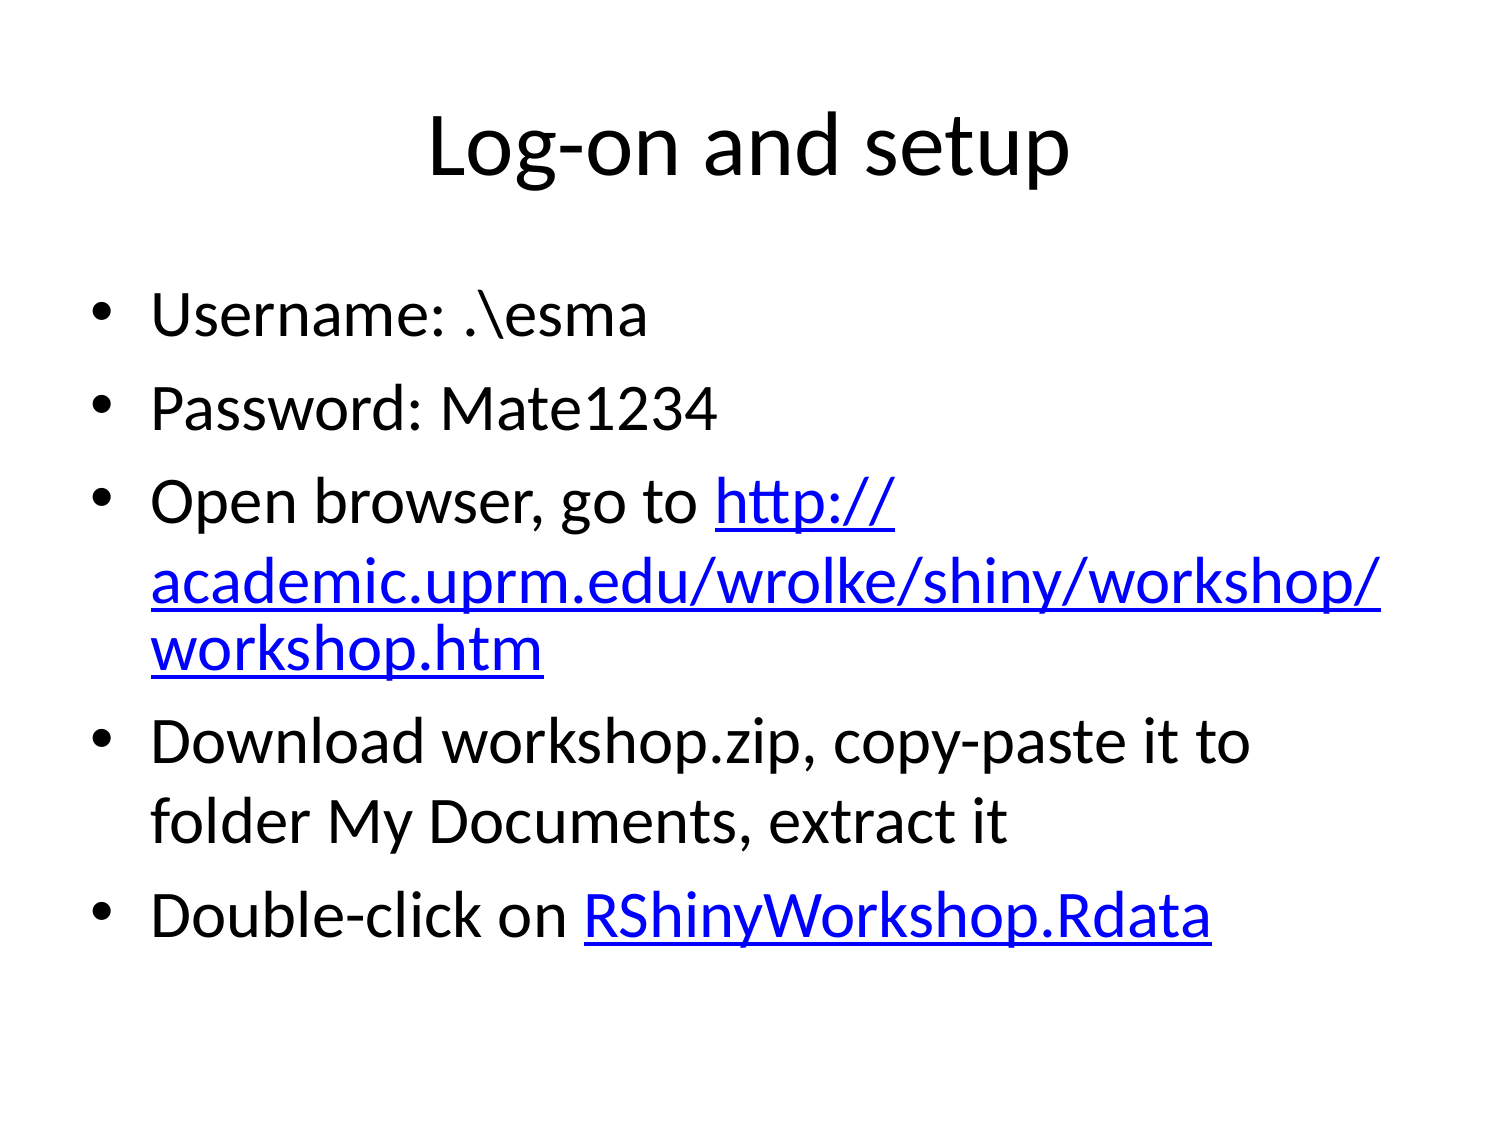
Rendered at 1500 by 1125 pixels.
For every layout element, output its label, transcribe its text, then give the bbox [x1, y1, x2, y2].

title Log-on and setup [75, 45, 1425, 233]
list Username: .\esma Password: Mate1234 Open browser, go to http://academic.uprm.edu/wrolke/shiny/workshop/workshop.htm Download workshop.zip, copy-paste it to folder My Documents, extract it Double-click on RShinyWorkshop.Rdata [75, 262, 1425, 1005]
